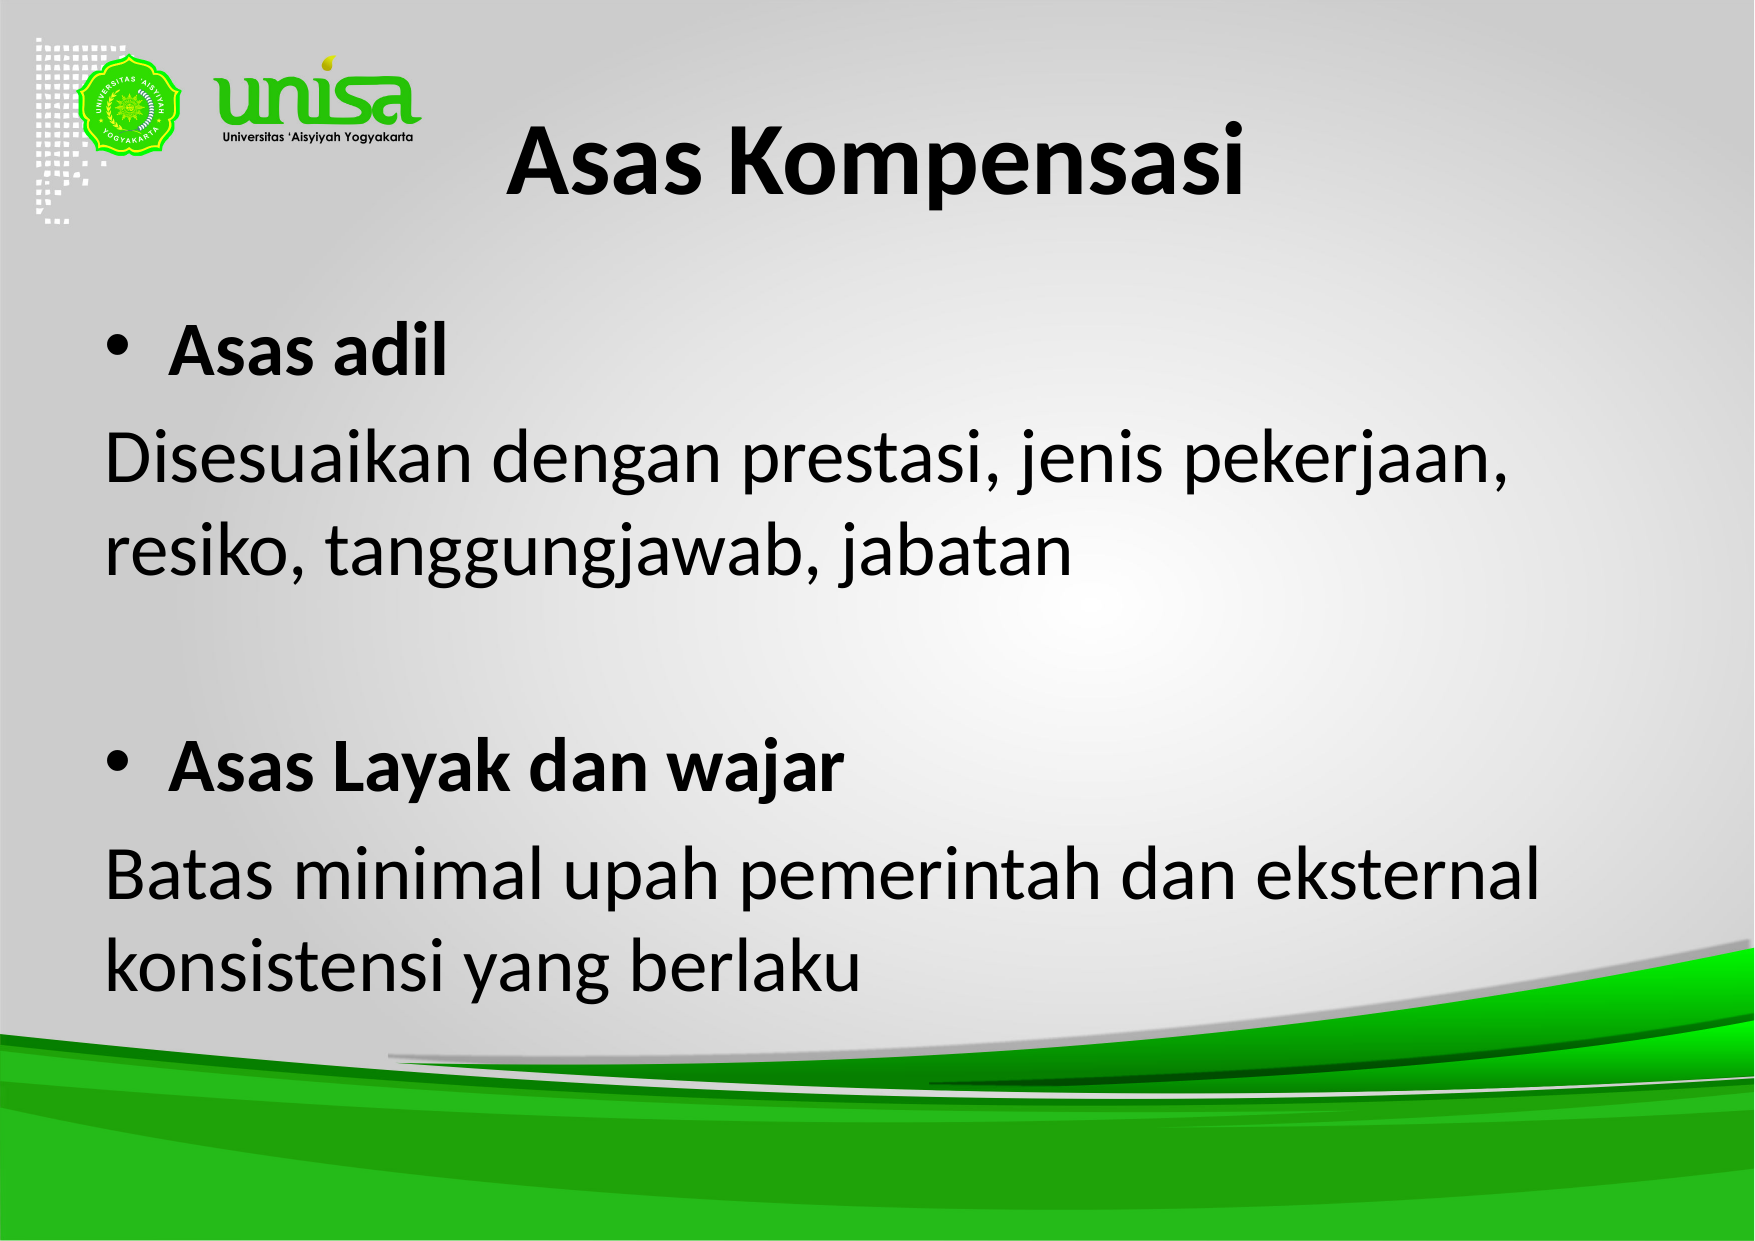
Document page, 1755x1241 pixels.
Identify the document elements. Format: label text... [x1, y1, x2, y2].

title Asas Kompensasi [87, 49, 1667, 257]
list Asas adil Disesuaikan dengan prestasi, jenis pekerjaan, resiko, tanggungjawab, jabatan Asas Layak dan wajar Batas minimal upah pemerintah dan eksternal konsistensi yang berlaku [87, 289, 1667, 1108]
picture [0, 0, 1755, 1241]
